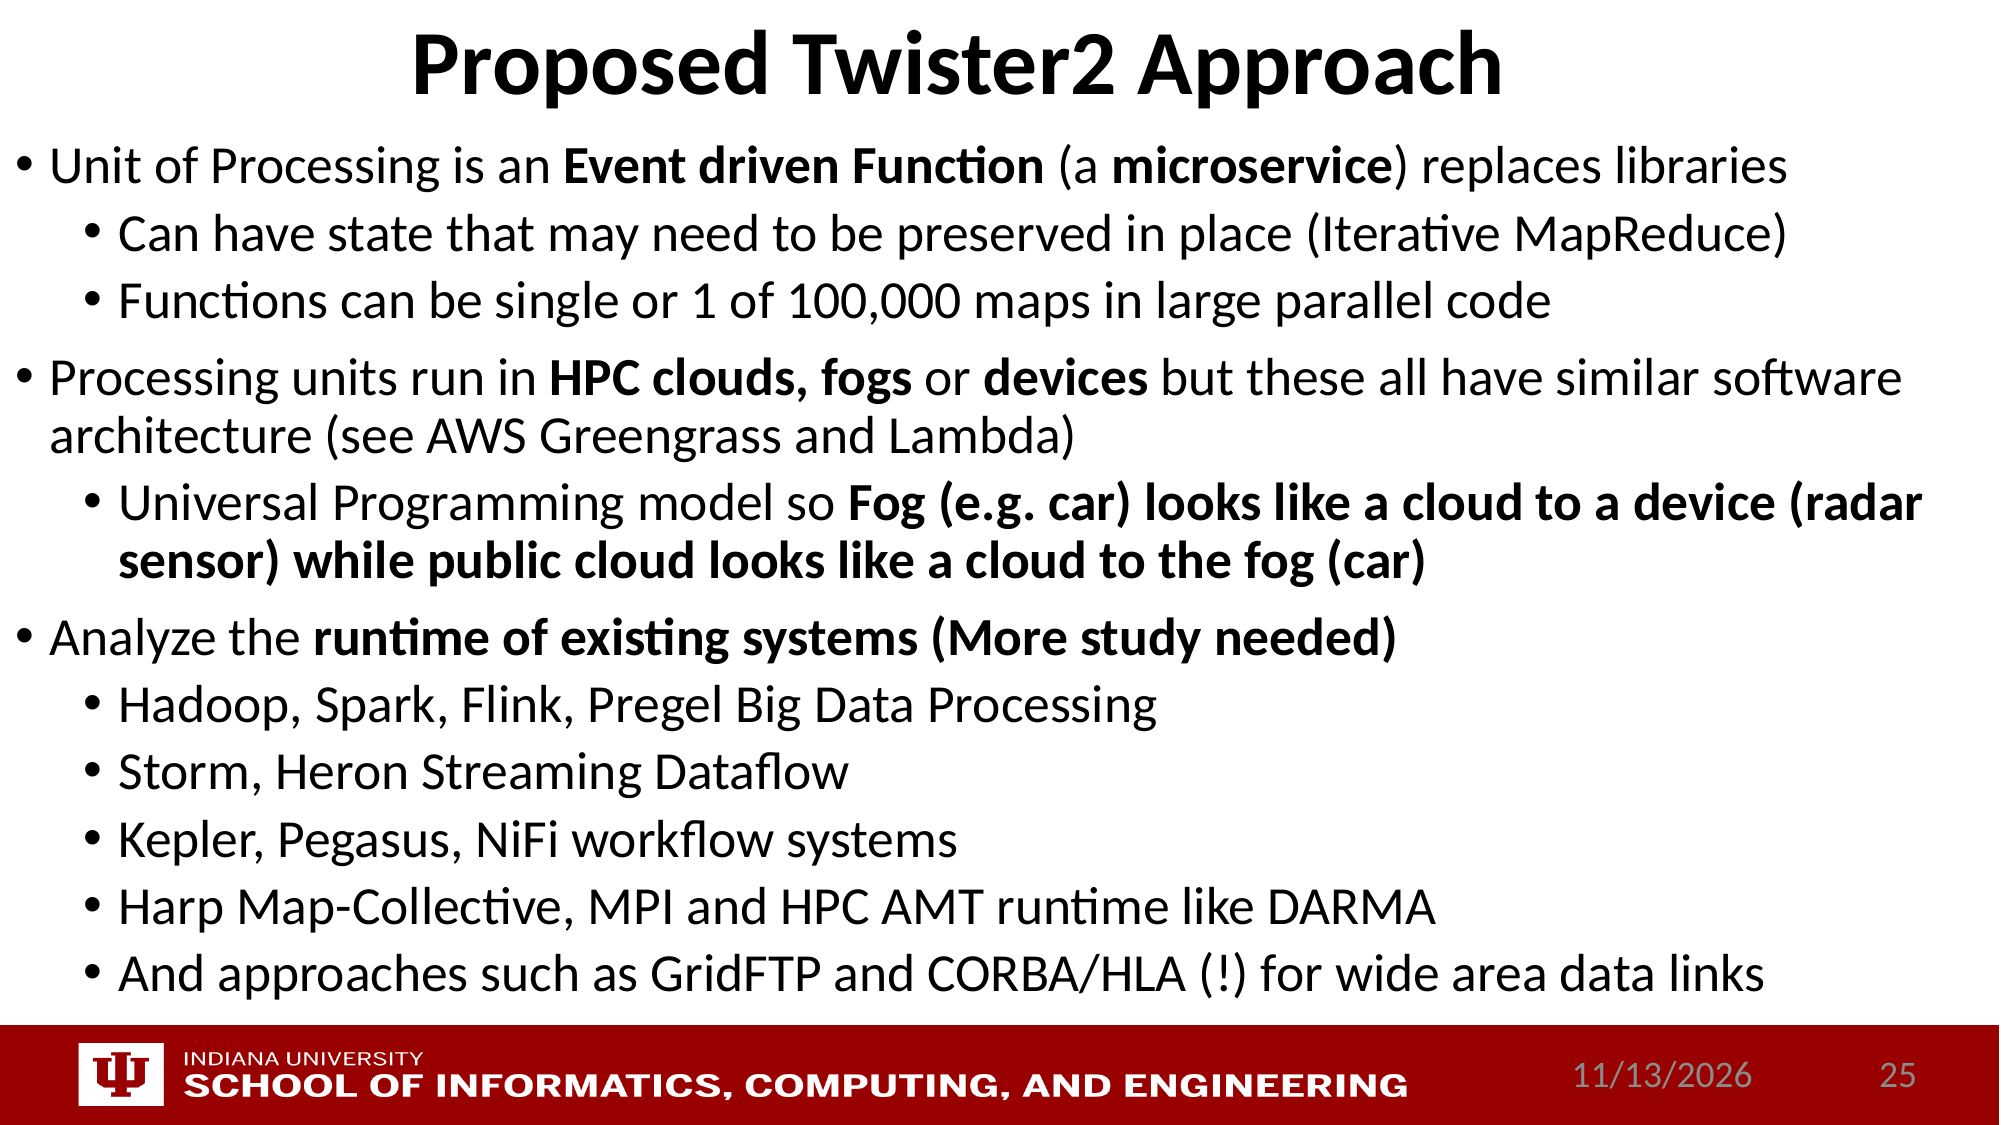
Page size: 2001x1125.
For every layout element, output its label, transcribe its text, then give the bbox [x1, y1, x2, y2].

list Unit of Processing is an Event driven Function (a microservice) replaces libraries Can have state that may need to be preserved in place (Iterative MapReduce) Functions can be single or 1 of 100,000 maps in large parallel code Processing units run in HPC clouds, fogs or devices but these all have similar software architecture (see AWS Greengrass and Lambda) Universal Programming model so Fog (e.g. car) looks like a cloud to a device (radar sensor) while public cloud looks like a cloud to the fog (car) Analyze the runtime of existing systems (More study needed) Hadoop, Spark, Flink, Pregel Big Data Processing Storm, Heron Streaming Dataflow Kepler, Pegasus, NiFi workflow systems Harp Map-Collective, MPI and HPC AMT runtime like DARMA And approaches such as GridFTP and CORBA/HLA (!) for wide area data links [0, 130, 1971, 1015]
picture [0, 1025, 1999, 1125]
slide_number 25 [1754, 1042, 1932, 1103]
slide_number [1556, 1042, 1754, 1103]
title Proposed Twister2 Approach [107, 0, 1832, 130]
